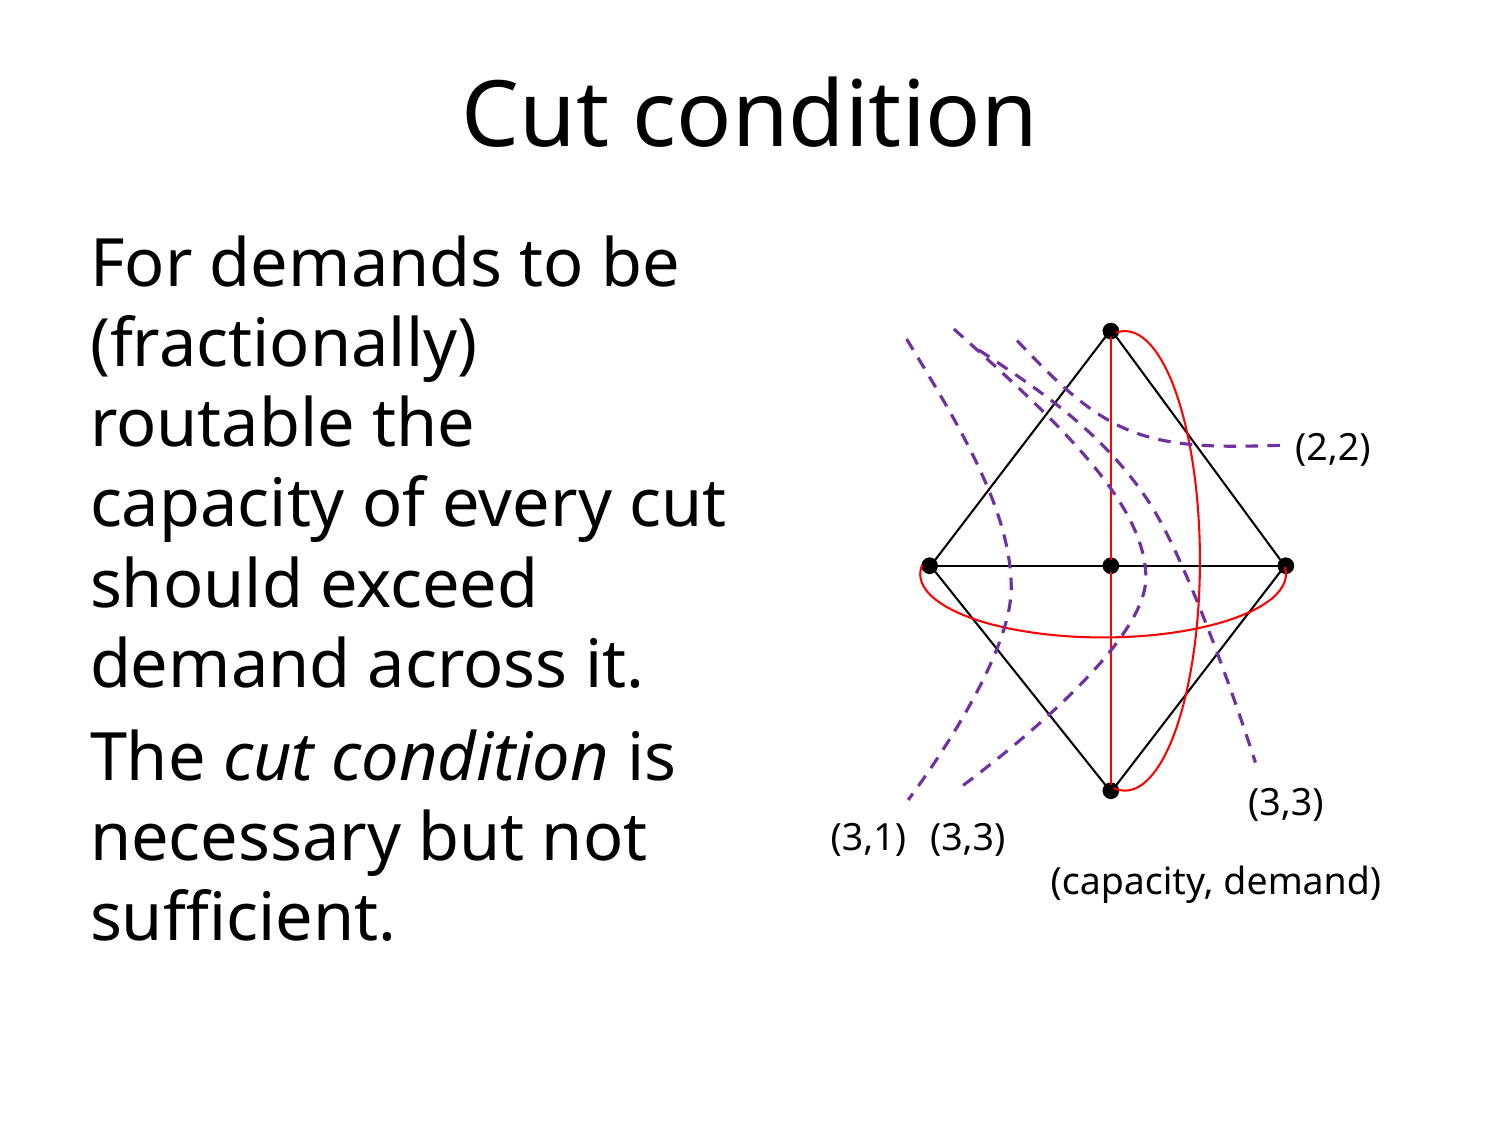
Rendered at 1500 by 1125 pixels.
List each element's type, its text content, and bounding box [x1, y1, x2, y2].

text_box [952, 327, 962, 333]
text_box (capacity, demand) [1035, 849, 1397, 910]
text_box [1104, 793, 1118, 800]
title Cut condition [75, 45, 1425, 175]
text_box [933, 335, 1107, 562]
text_box [1283, 557, 1295, 574]
text_box [1102, 322, 1120, 336]
text_box [1283, 566, 1287, 580]
text_box [904, 337, 931, 802]
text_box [1115, 335, 1282, 562]
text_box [1115, 569, 1282, 787]
text_box (3,3) [915, 805, 1021, 865]
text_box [933, 569, 1107, 787]
list For demands to be (fractionally) routable the capacity of every cut should exceed demand across it. The cut condition is necessary but not sufficient. [75, 212, 750, 1025]
text_box (2,2) [1286, 415, 1386, 476]
text_box (3,3) [1233, 770, 1339, 831]
text_box (3,1) [815, 805, 915, 865]
